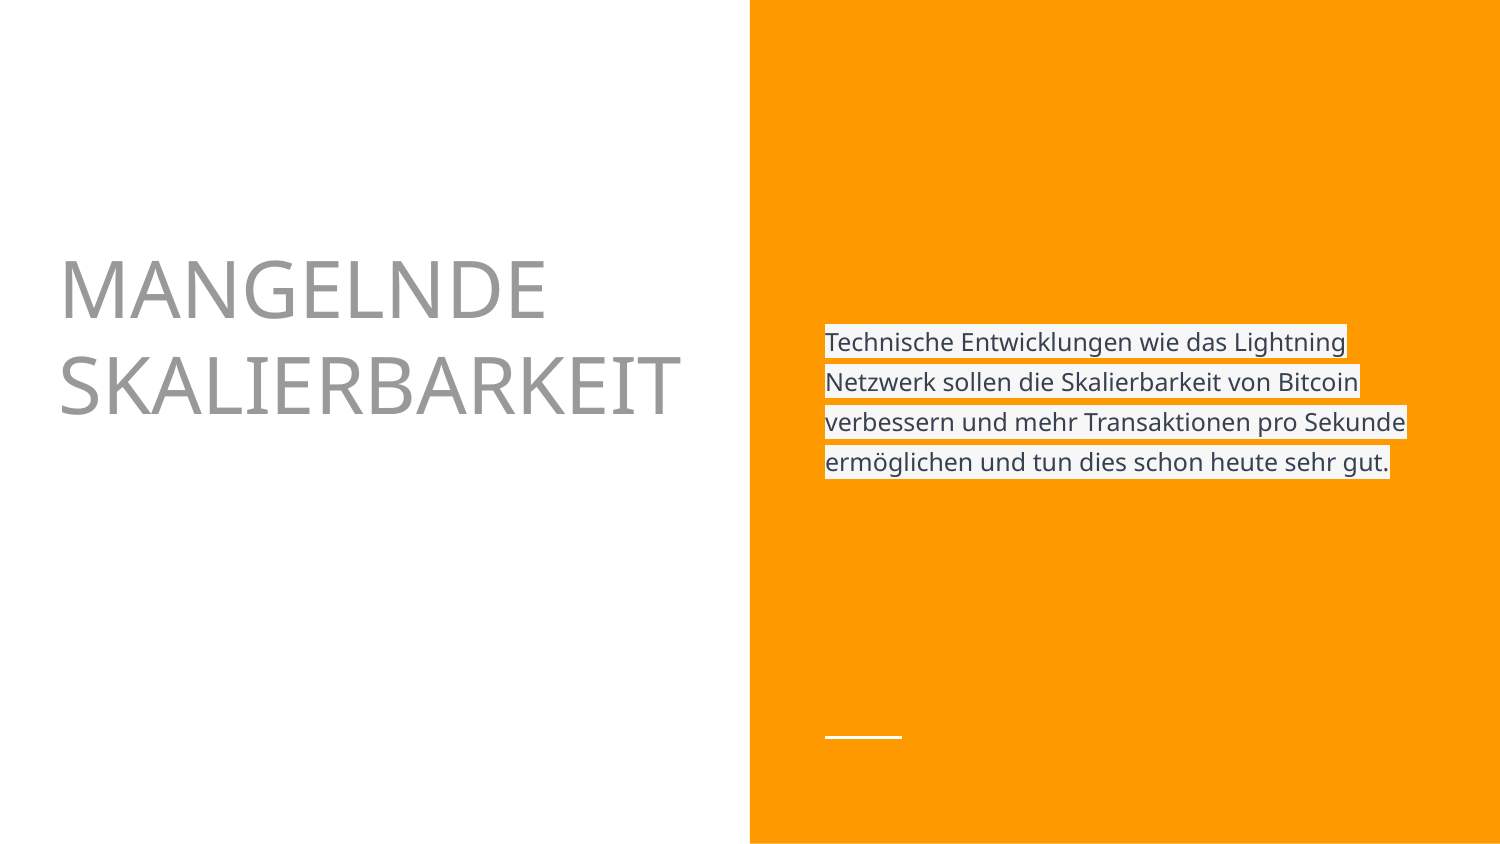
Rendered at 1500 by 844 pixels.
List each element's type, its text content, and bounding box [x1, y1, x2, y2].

list Technische Entwicklungen wie das Lightning Netzwerk sollen die Skalierbarkeit von Bitcoin verbessern und mehr Transaktionen pro Sekunde ermöglichen und tun dies schon heute sehr gut. [810, 118, 1440, 725]
title MANGELNDE SKALIERBARKEIT [43, 152, 708, 446]
